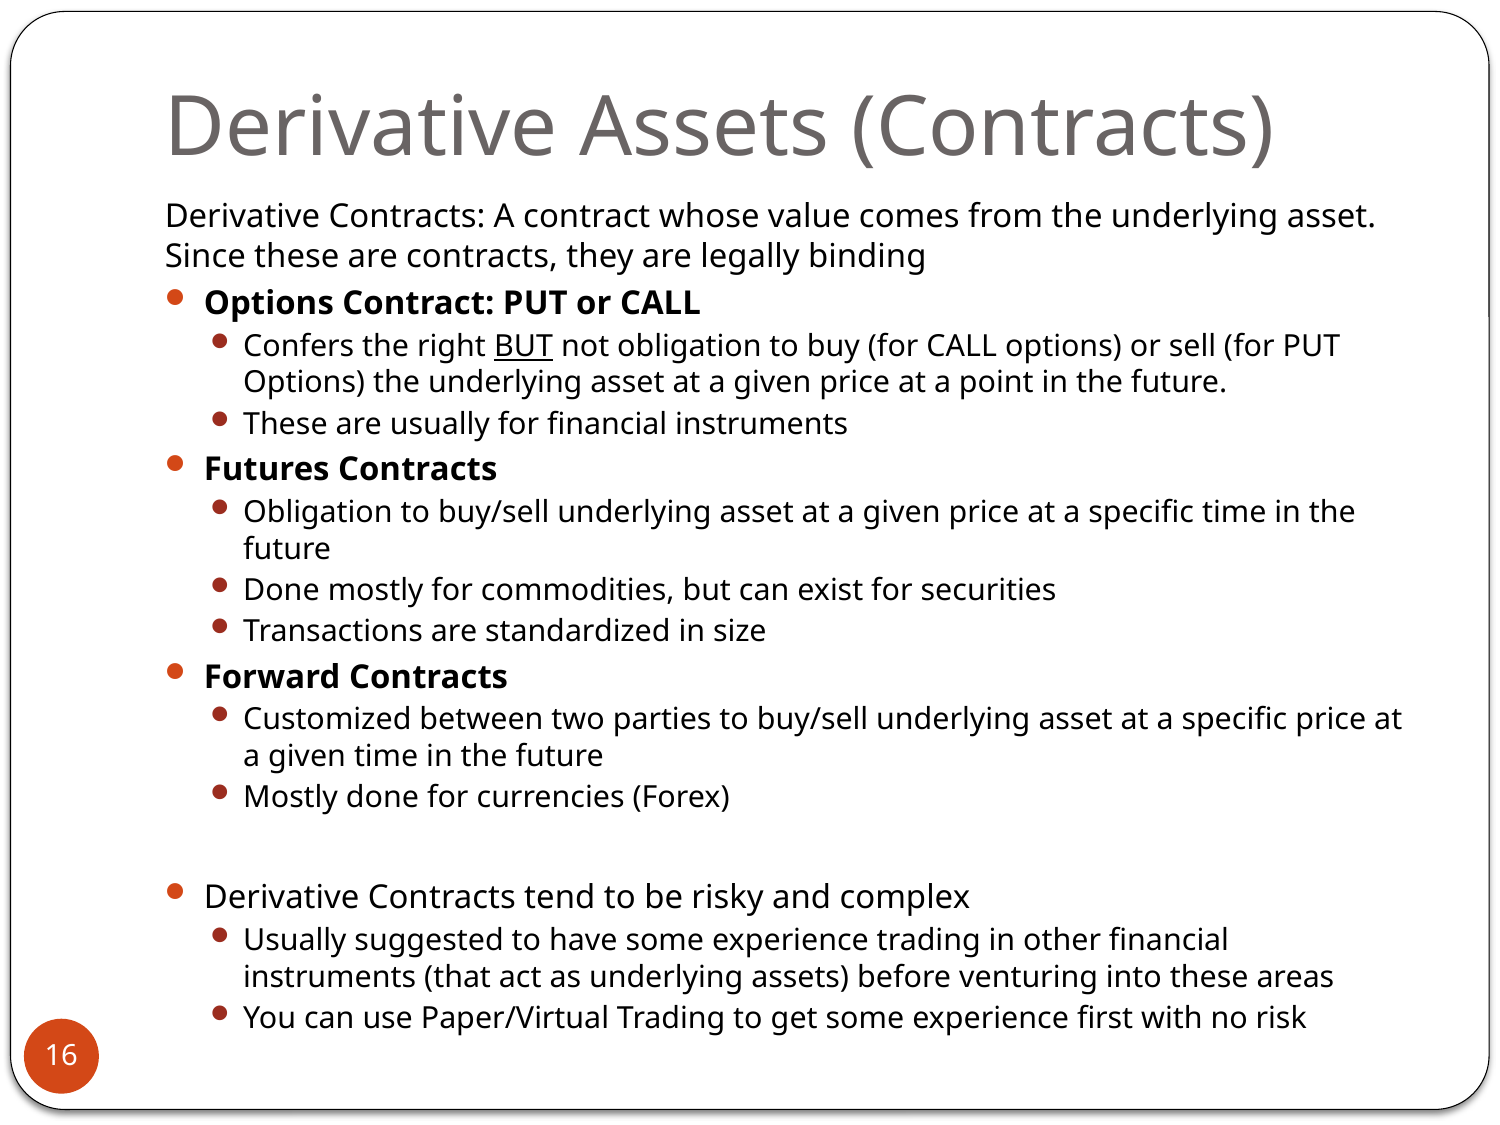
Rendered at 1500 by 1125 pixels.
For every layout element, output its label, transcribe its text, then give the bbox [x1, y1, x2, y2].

title Derivative Assets (Contracts) [150, 45, 1425, 187]
slide_number 16 [23, 1018, 99, 1094]
list Derivative Contracts: A contract whose value comes from the underlying asset. Since these are contracts, they are legally binding Options Contract: PUT or CALL Confers the right BUT not obligation to buy (for CALL options) or sell (for PUT Options) the underlying asset at a given price at a point in the future. These are usually for financial instruments Futures Contracts Obligation to buy/sell underlying asset at a given price at a specific time in the future Done mostly for commodities, but can exist for securities Transactions are standardized in size Forward Contracts Customized between two parties to buy/sell underlying asset at a specific price at a given time in the future Mostly done for currencies (Forex) Derivative Contracts tend to be risky and complex Usually suggested to have some experience trading in other financial instruments (that act as underlying assets) before venturing into these areas You can use Paper/Virtual Trading to get some experience first with no risk [150, 187, 1425, 1050]
